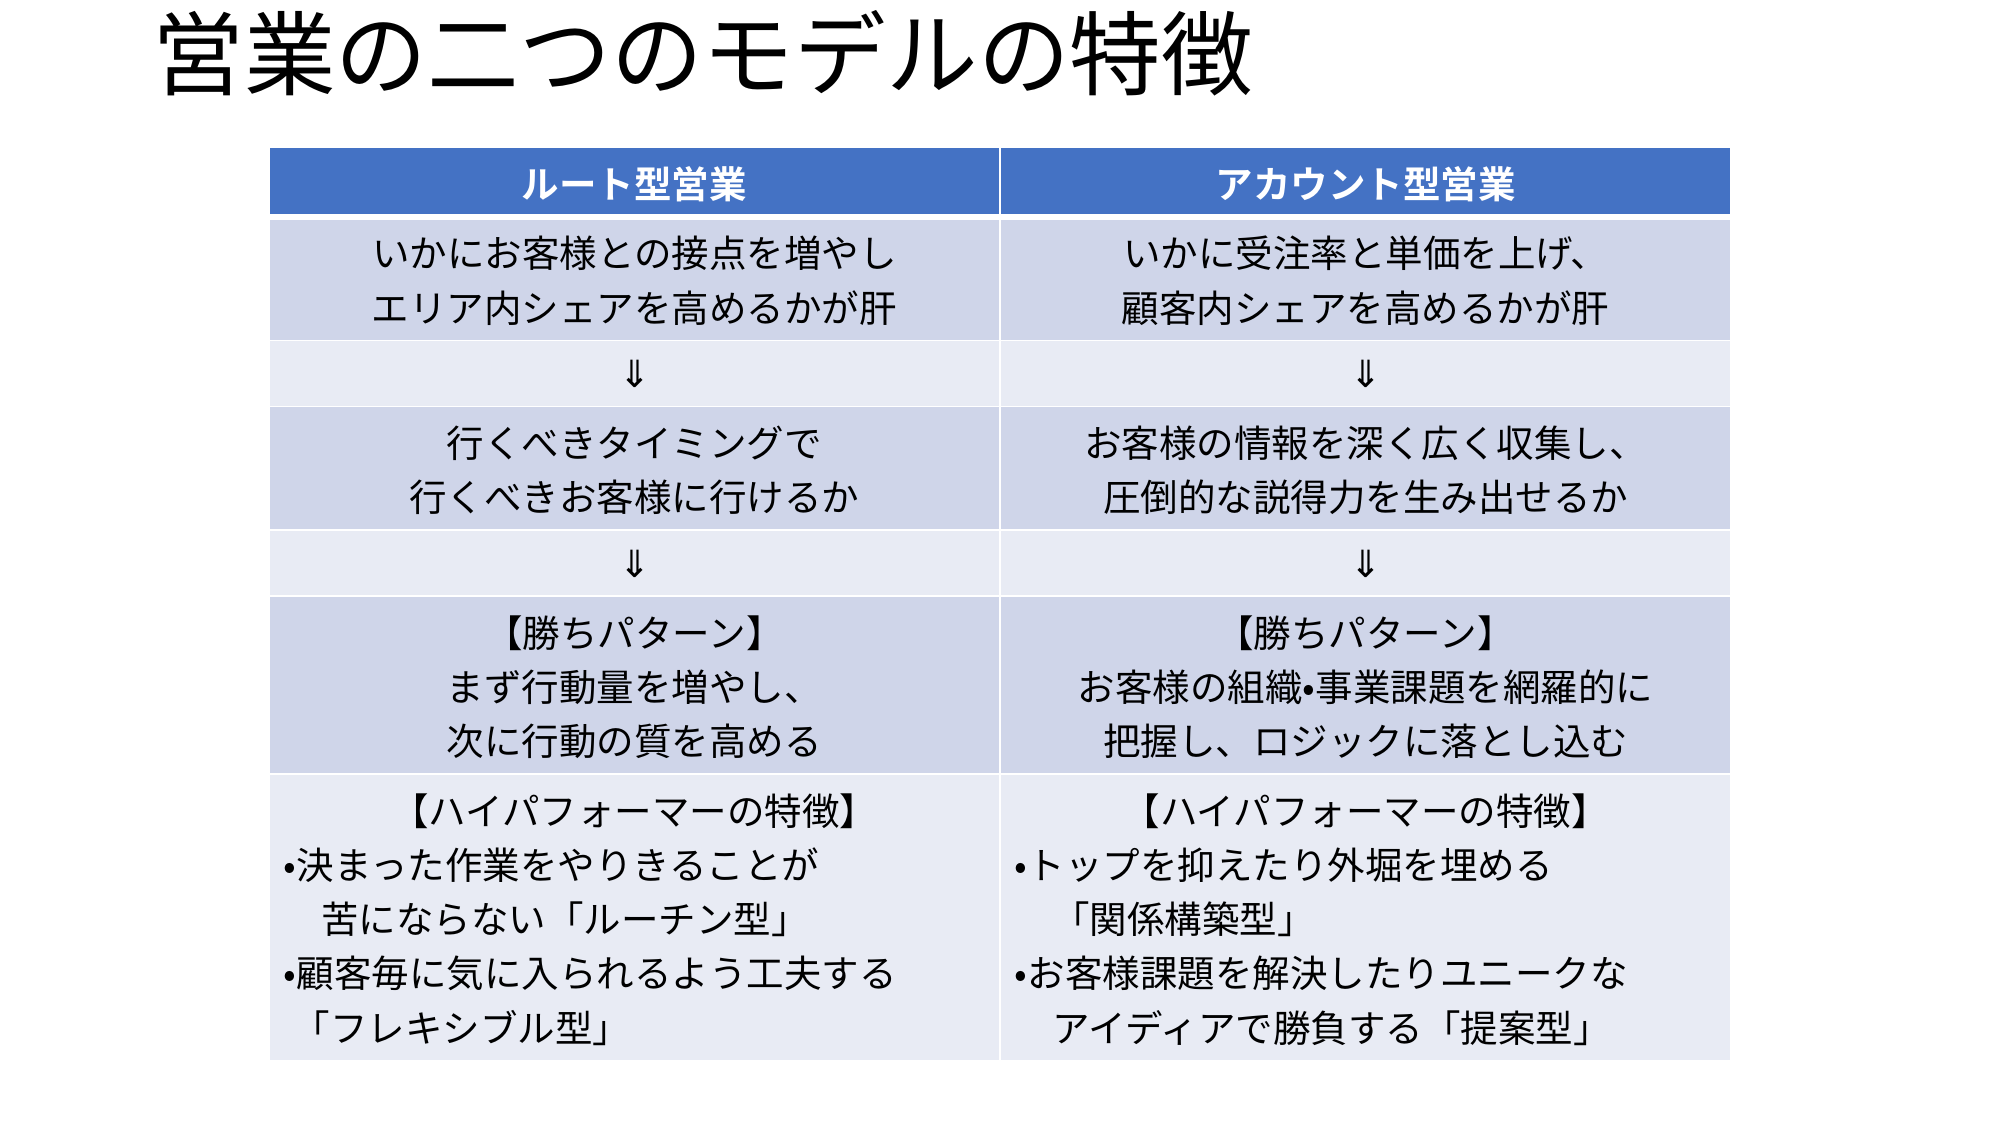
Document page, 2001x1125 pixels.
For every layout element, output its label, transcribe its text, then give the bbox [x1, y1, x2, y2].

table_cell ⇓ [1001, 531, 1730, 595]
table_cell お客様の情報を深く広く収集し、 圧倒的な説得力を生み出せるか [1001, 407, 1730, 529]
table_cell ⇓ [270, 341, 999, 406]
table_cell 【勝ちパターン】 お客様の組織・事業課題を網羅的に 把握し、ロジックに落とし込む [1001, 597, 1730, 773]
table_cell 【勝ちパターン】 まず行動量を増やし、 次に行動の質を高める [270, 597, 999, 773]
table_cell ⇓ [270, 531, 999, 595]
table_cell ⇓ [1001, 341, 1730, 406]
table_cell いかにお客様との接点を増やし エリア内シェアを高めるかが肝 [270, 220, 999, 340]
table_cell いかに受注率と単価を上げ、 顧客内シェアを高めるかが肝 [1001, 220, 1730, 340]
table_cell 【ハイパフォーマーの特徴】 ・トップを抑えたり外堀を埋める 「関係構築型」 ・お客様課題を解決したりユニークな アイディアで勝負する「提案型」 [1001, 775, 1730, 1060]
table_header ルート型営業 [270, 148, 999, 214]
table_cell 【ハイパフォーマーの特徴】 ・決まった作業をやりきることが 苦にならない「ルーチン型」 ・顧客毎に気に入られるよう工夫する 「フレキシブル型」 [270, 775, 999, 1060]
table_header アカウント型営業 [1001, 148, 1730, 214]
title 営業の二つのモデルの特徴 [137, 0, 1863, 118]
table_cell 行くべきタイミングで 行くべきお客様に行けるか [270, 407, 999, 529]
